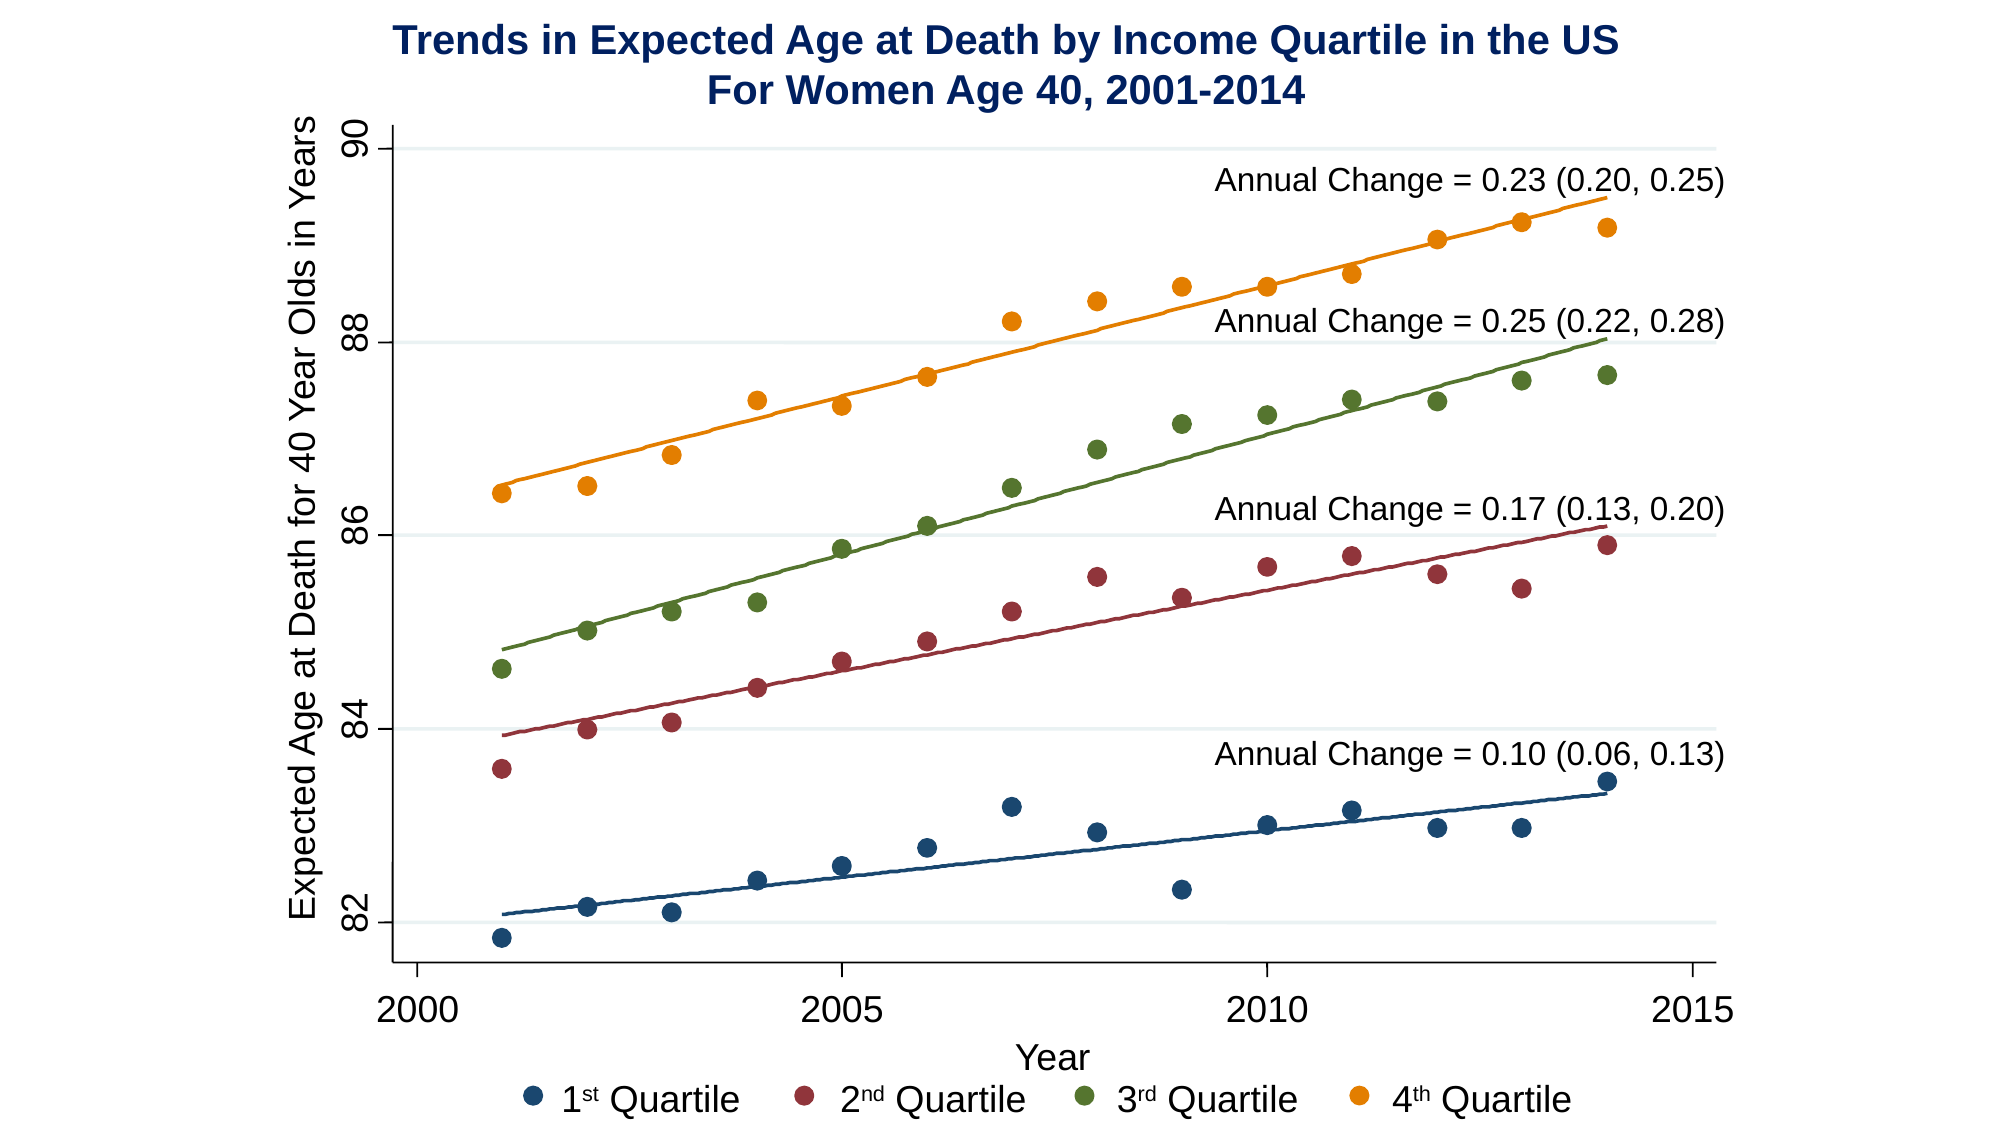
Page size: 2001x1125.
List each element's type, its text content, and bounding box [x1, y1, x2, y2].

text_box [249, 24, 1751, 1117]
text_box Trends in Expected Age at Death by Income Quartile in the US For Women Age 40, 2001-2014 [237, 0, 1775, 125]
